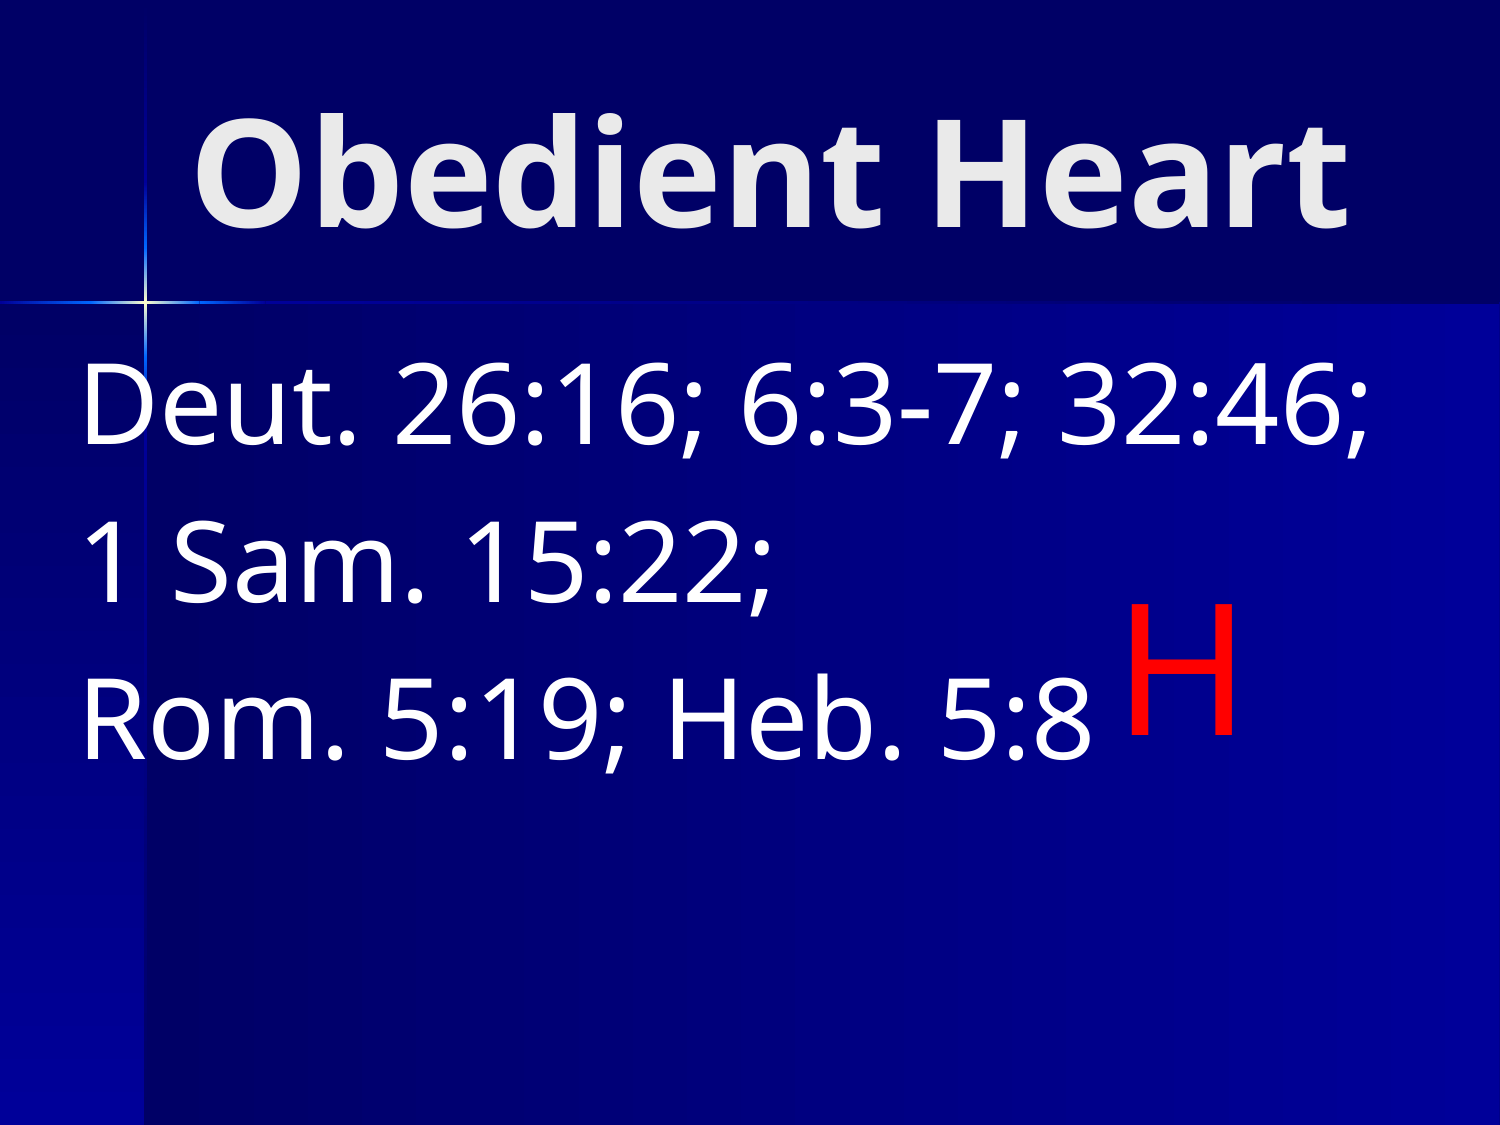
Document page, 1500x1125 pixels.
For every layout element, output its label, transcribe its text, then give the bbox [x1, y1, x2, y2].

text_box H [1100, 544, 1363, 780]
title Obedient Heart [174, 50, 1413, 285]
list Deut. 26:16; 6:3-7; 32:46; 1 Sam. 15:22; Rom. 5:19; Heb. 5:8 [62, 324, 1463, 1000]
